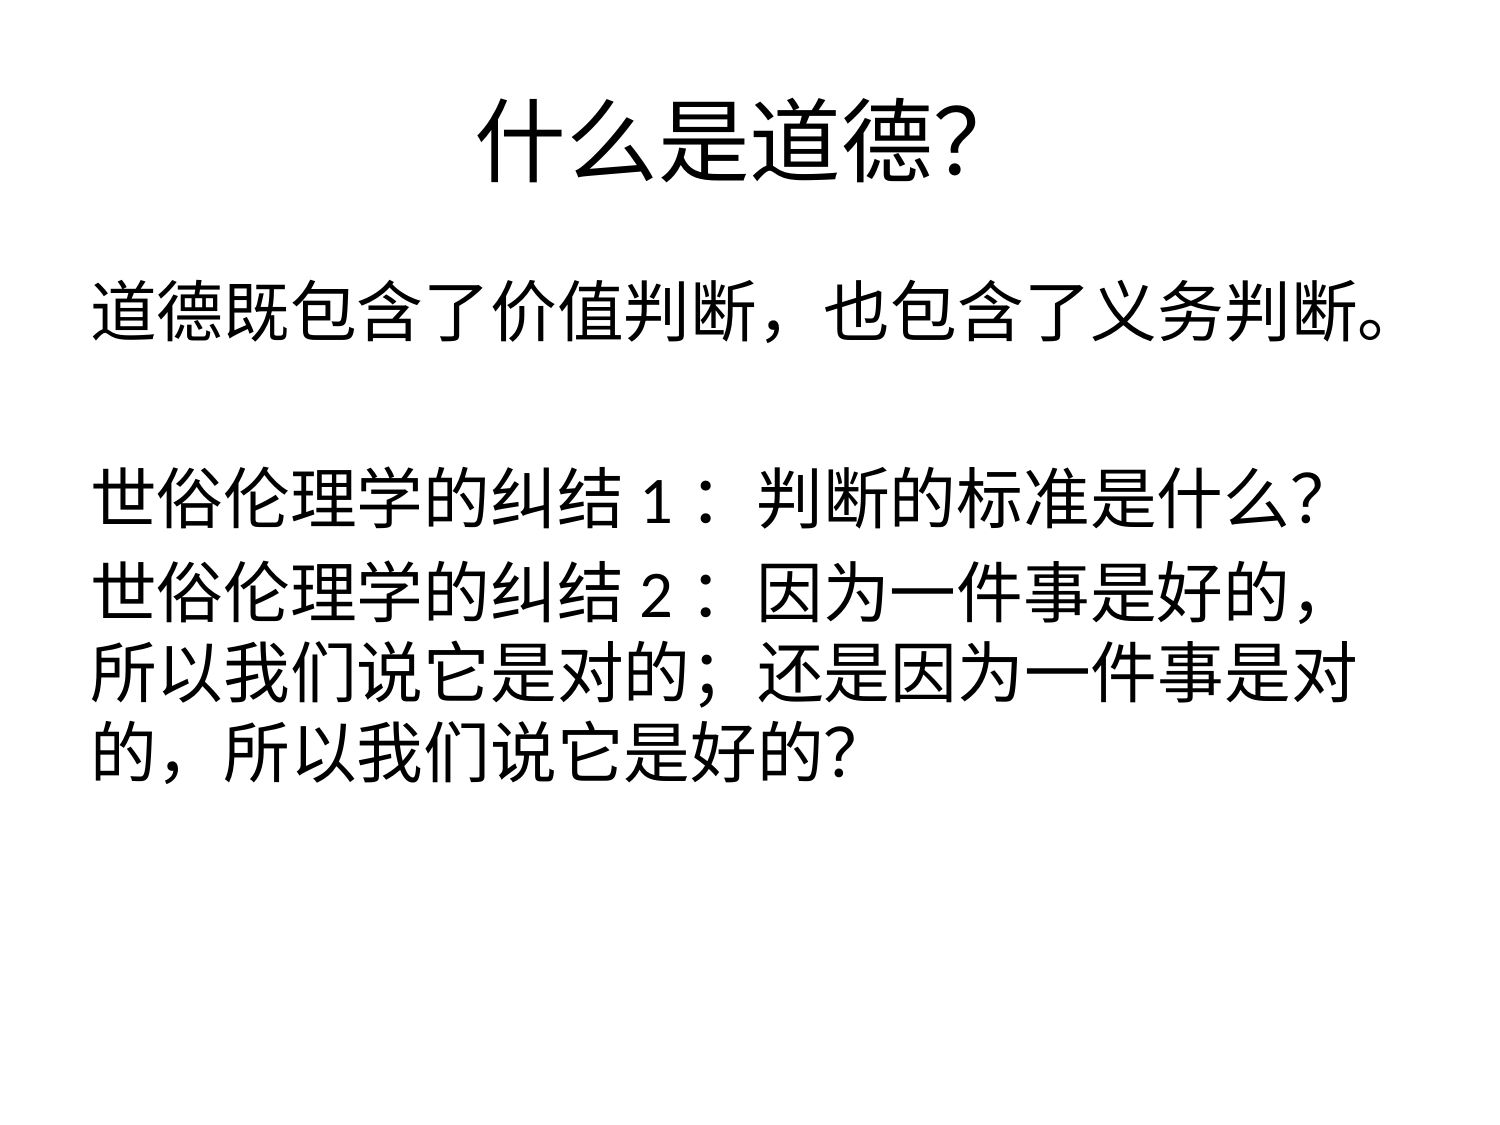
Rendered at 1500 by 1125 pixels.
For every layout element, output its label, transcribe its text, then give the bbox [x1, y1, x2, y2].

list 道德既包含了价值判断，也包含了义务判断。 世俗伦理学的纠结1：判断的标准是什么？ 世俗伦理学的纠结2：因为一件事是好的，所以我们说它是对的；还是因为一件事是对的，所以我们说它是好的？ [75, 262, 1425, 1005]
title 什么是道德？ [75, 45, 1425, 233]
